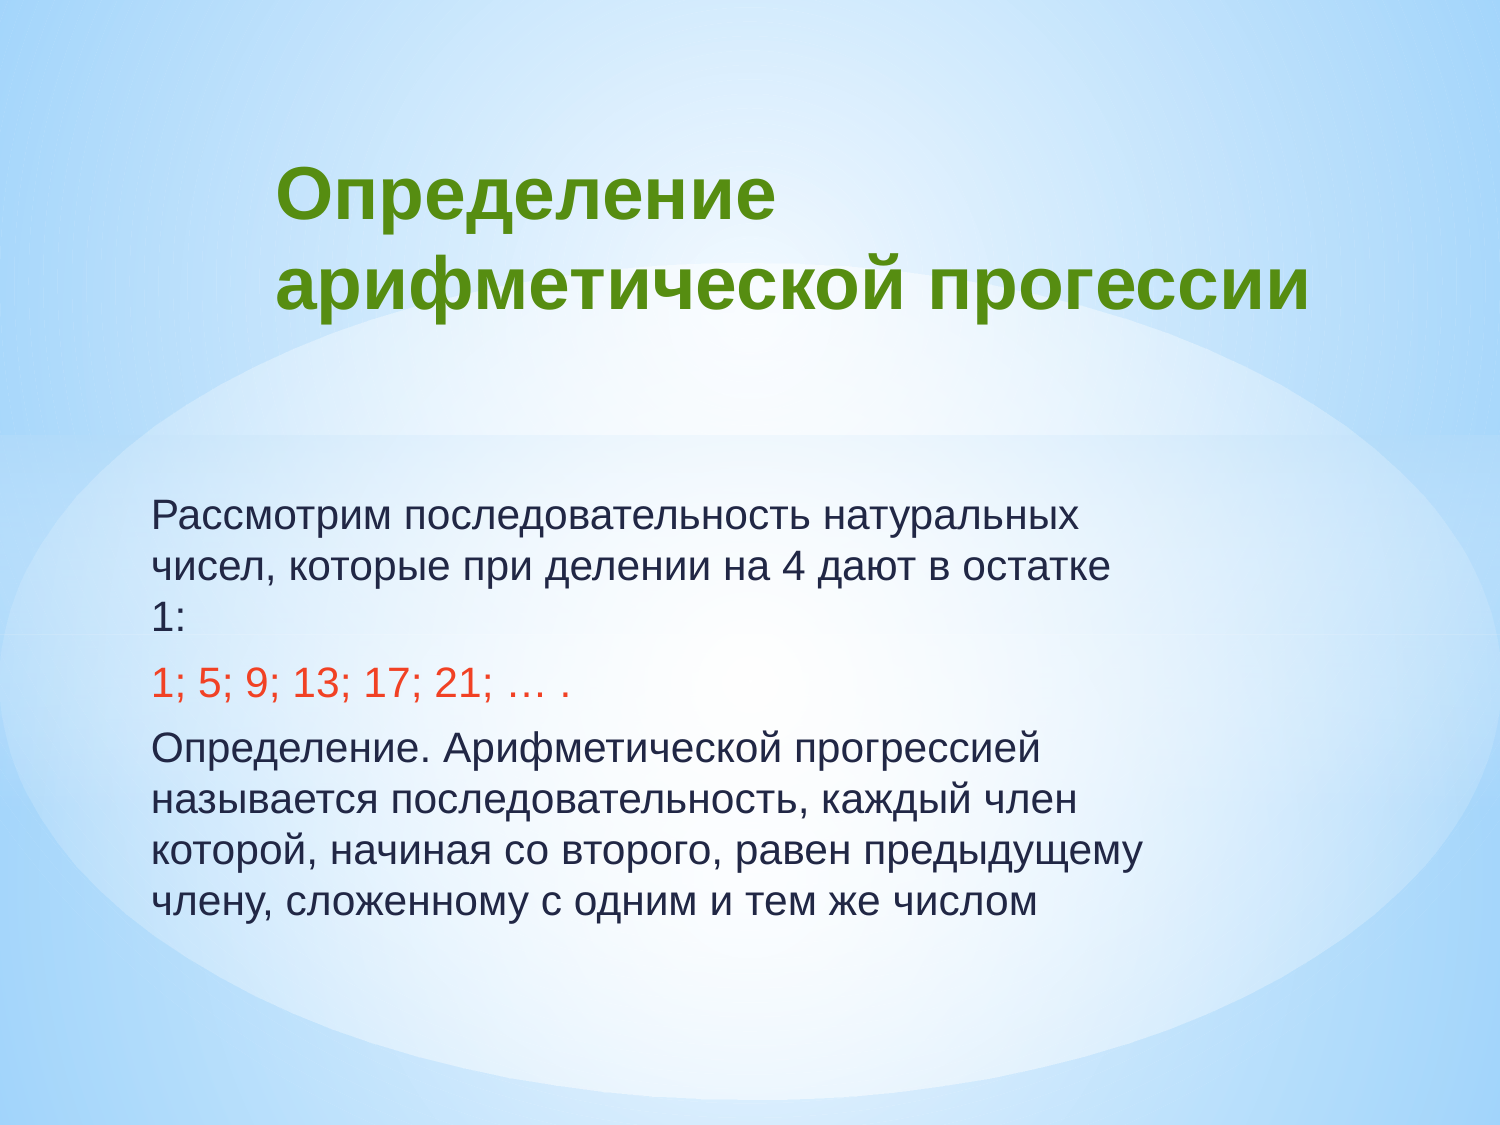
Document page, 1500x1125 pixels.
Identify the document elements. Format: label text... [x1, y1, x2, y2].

subtitle Рассмотрим последовательность натуральных чисел, которые при делении на 4 дают в остатке 1: 1; 5; 9; 13; 17; 21; … . Определение. Арифметической прогрессией называется последовательность, каждый член которой, начиная со второго, равен предыдущему члену, сложенному с одним и тем же числом [135, 479, 1167, 974]
title Определение арифметической прогессии [230, 137, 1376, 433]
